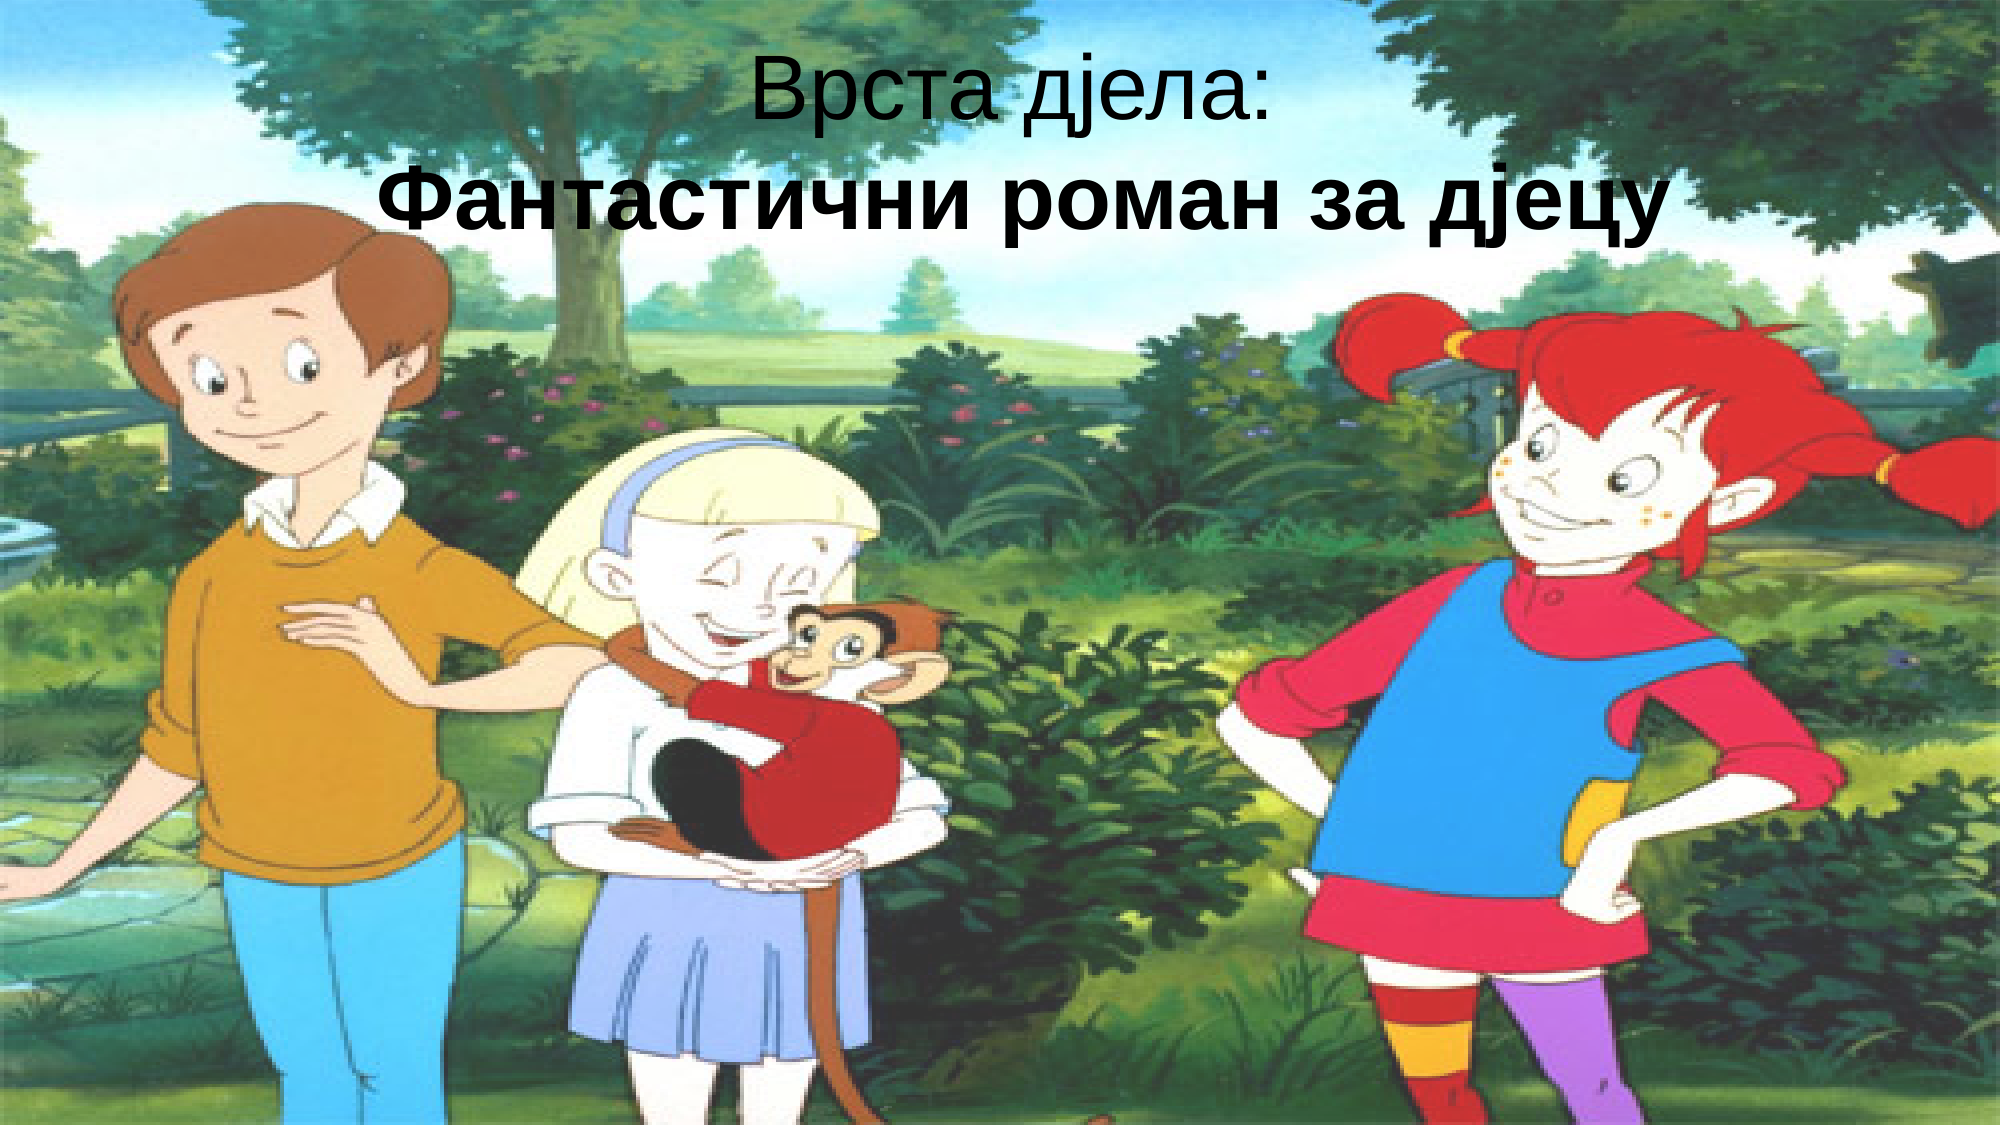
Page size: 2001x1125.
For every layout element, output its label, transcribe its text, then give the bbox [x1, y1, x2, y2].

title Врста дјела: Фантастични роман за дјецу [350, 50, 1700, 225]
